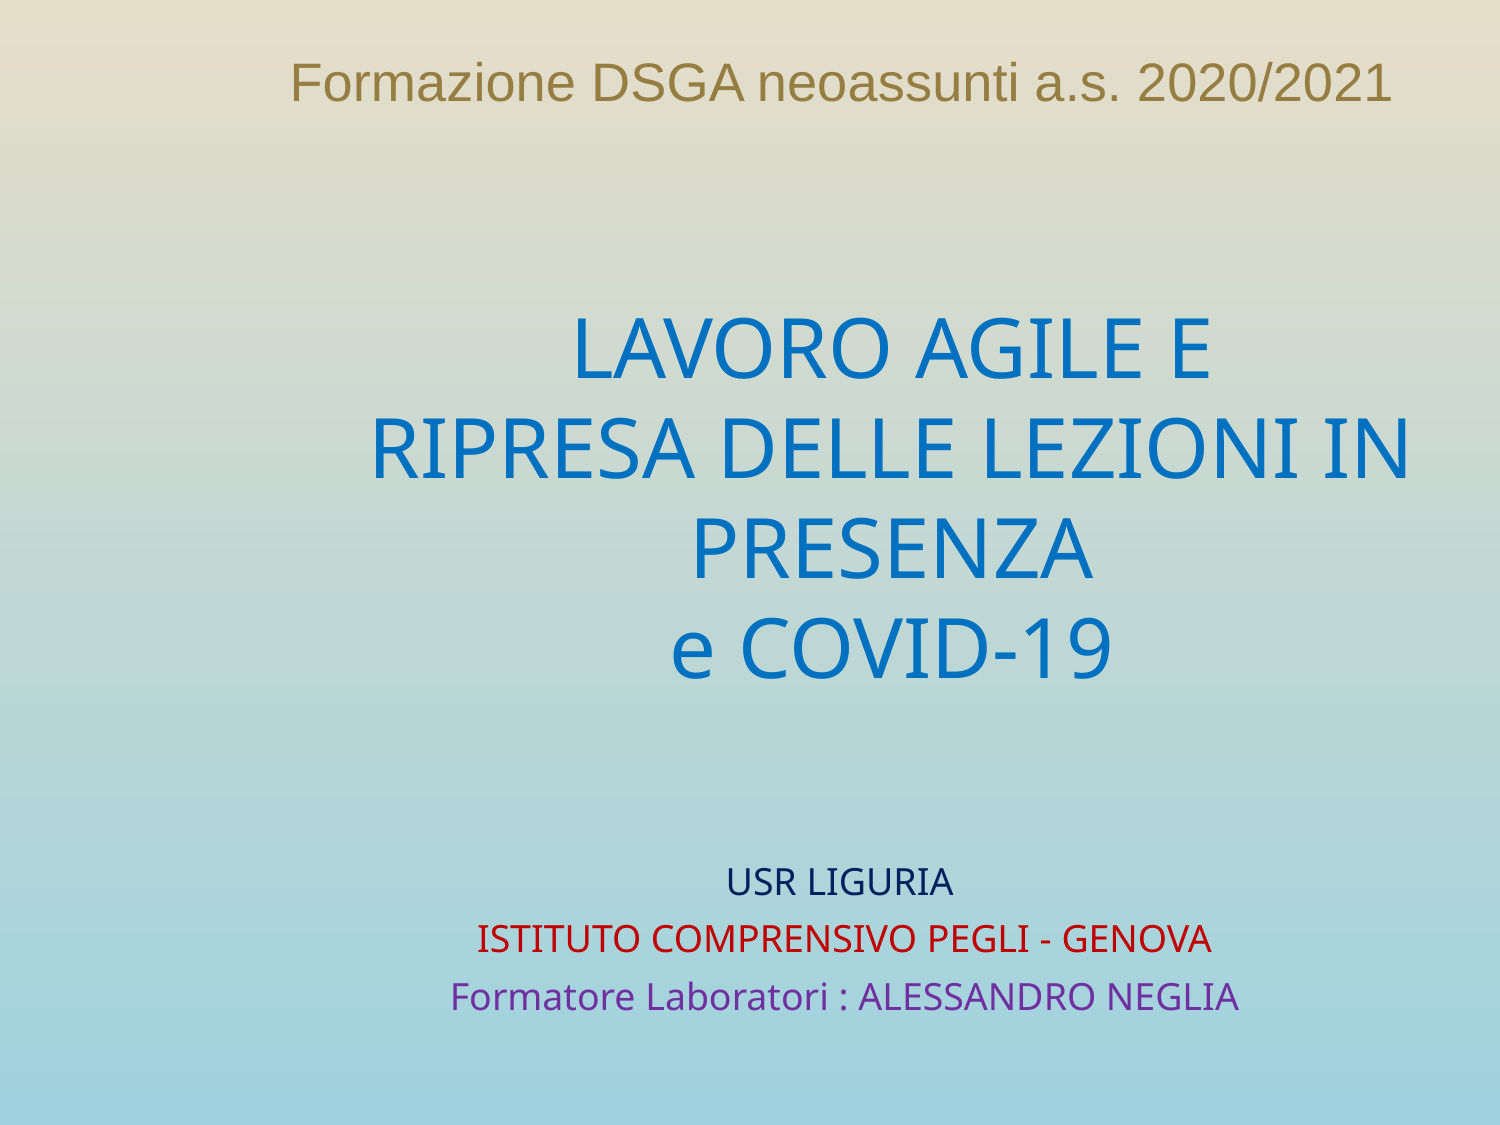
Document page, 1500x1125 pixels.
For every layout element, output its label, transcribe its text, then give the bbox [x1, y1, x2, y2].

subtitle USR LIGURIA ISTITUTO COMPRENSIVO PEGLI - GENOVA Formatore Laboratori : ALESSANDRO NEGLIA [234, 857, 1450, 1067]
title LAVORO AGILE E RIPRESA DELLE LEZIONI IN PRESENZA e COVID-19 [284, 175, 1500, 703]
text_box Formazione DSGA neoassunti a.s. 2020/2021 [234, 46, 1450, 176]
